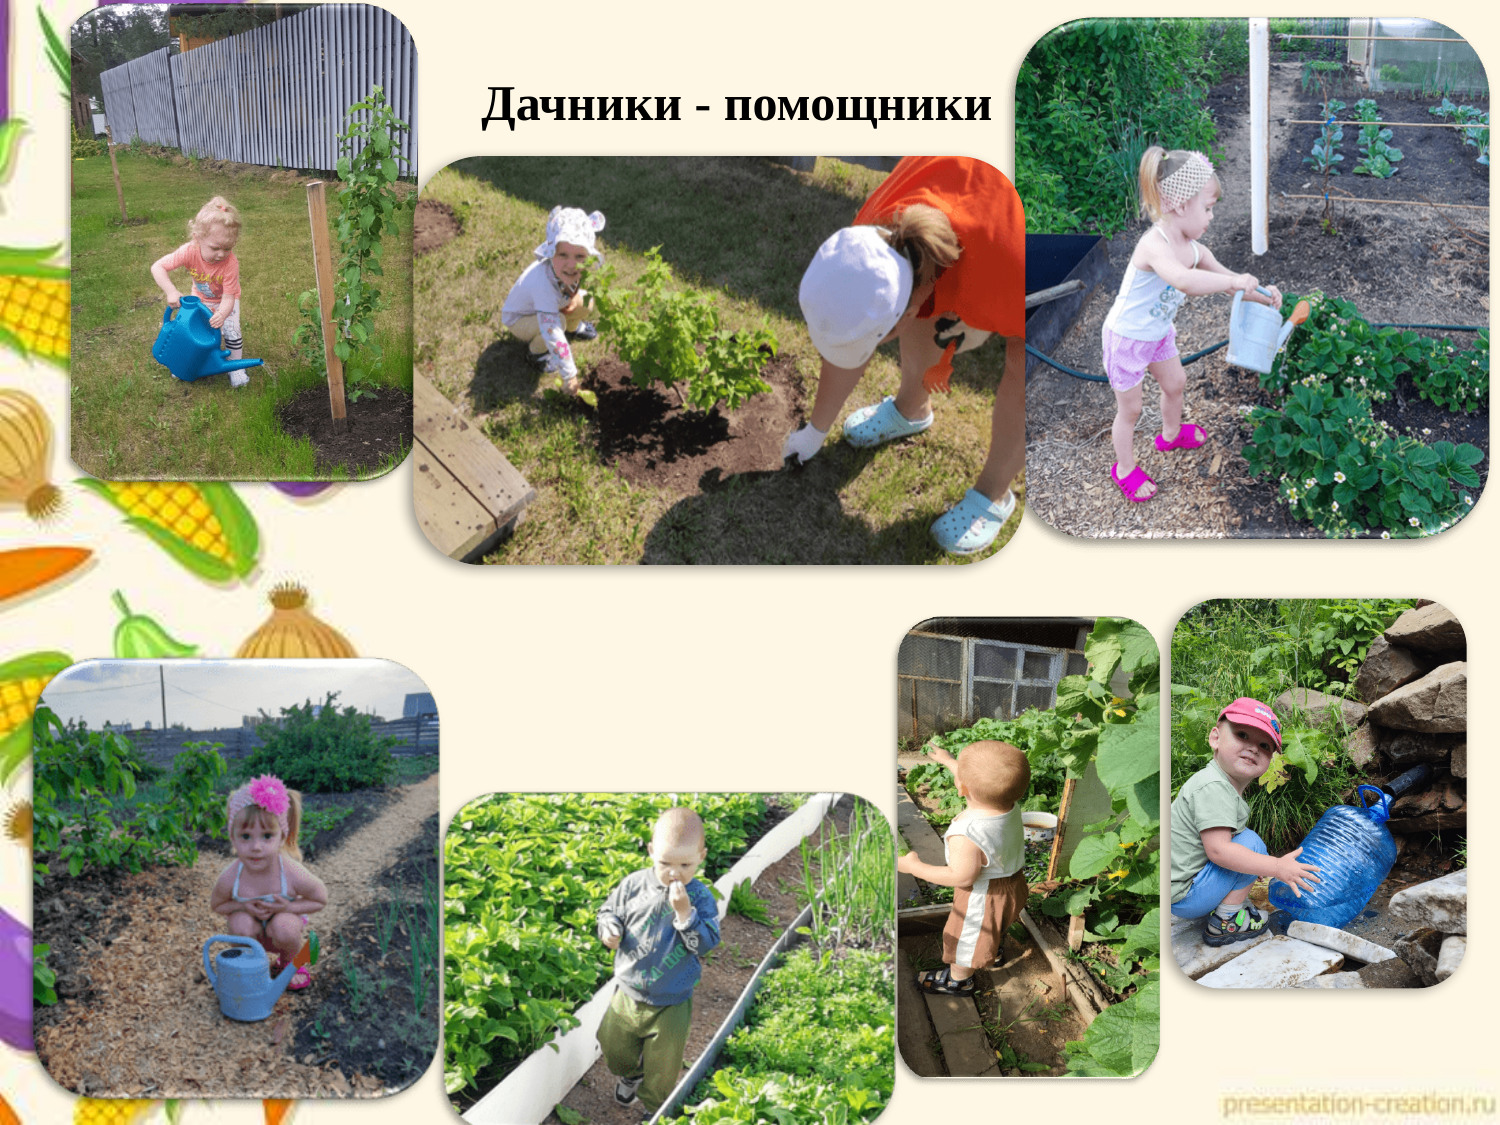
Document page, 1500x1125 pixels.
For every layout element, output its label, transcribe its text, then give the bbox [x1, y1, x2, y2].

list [996, 6, 1500, 558]
picture [0, 0, 1500, 1125]
title Дачники - помощники [430, 7, 994, 154]
